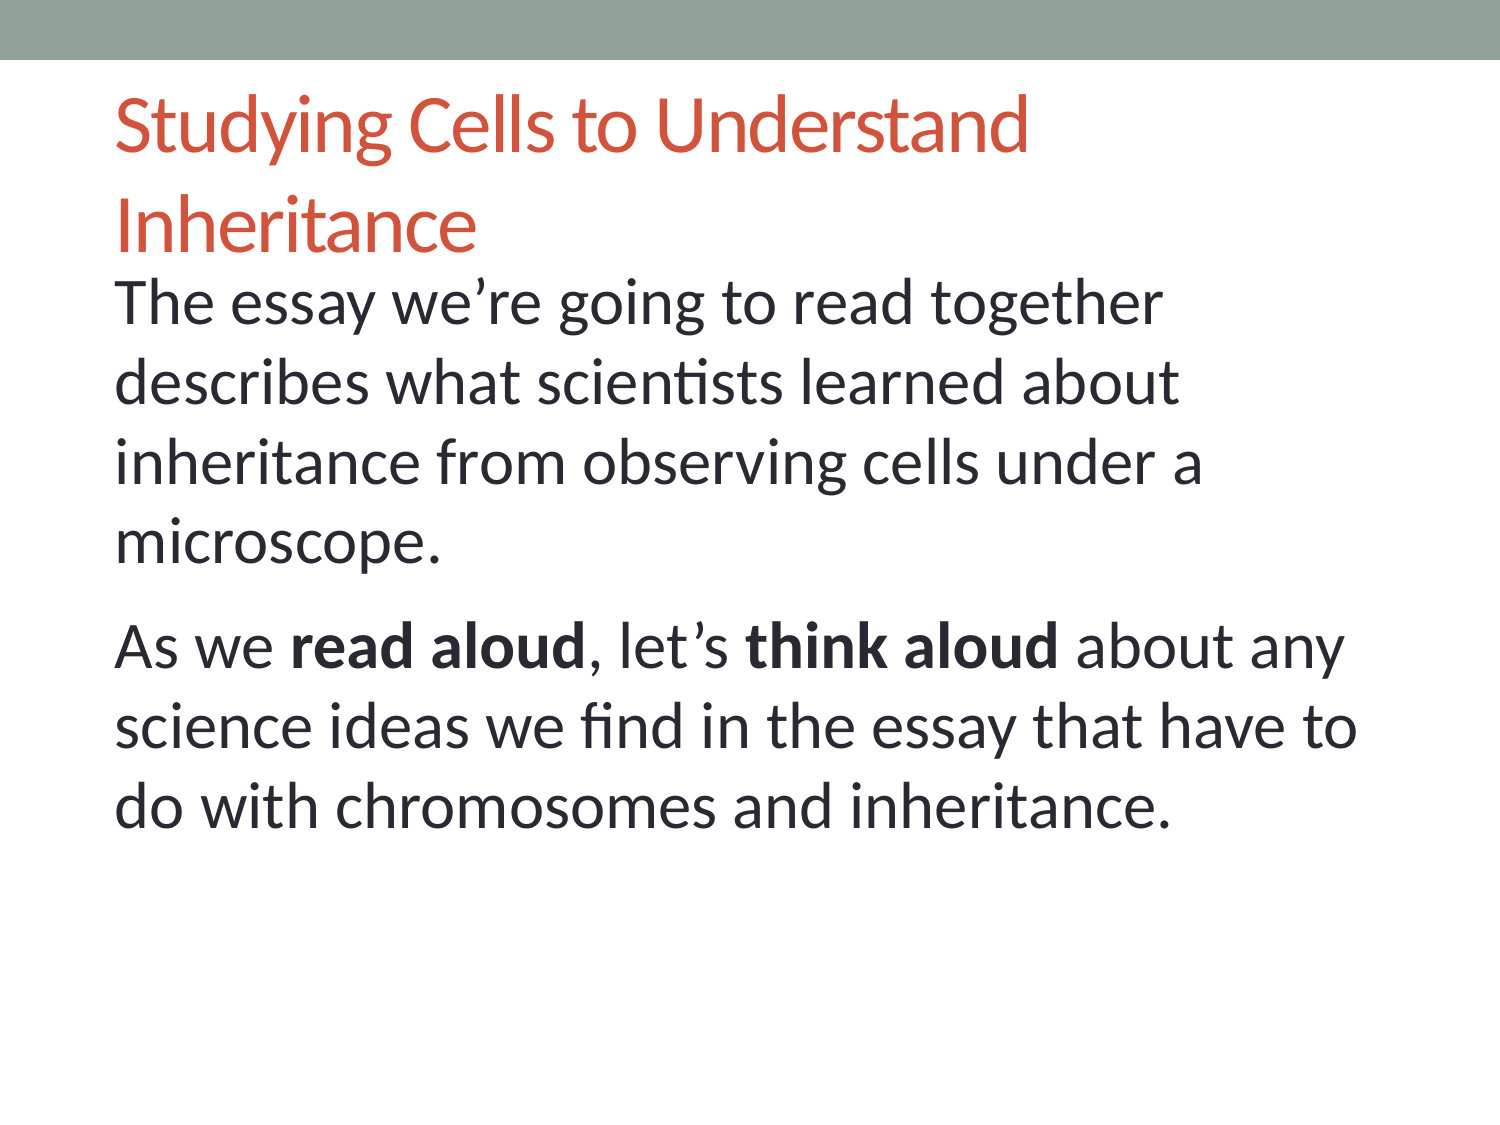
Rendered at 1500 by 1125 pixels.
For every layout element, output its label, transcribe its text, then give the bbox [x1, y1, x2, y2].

list The essay we’re going to read together describes what scientists learned about inheritance from observing cells under a microscope. As we read aloud, let’s think aloud about any science ideas we find in the essay that have to do with chromosomes and inheritance. [99, 249, 1425, 1050]
title Studying Cells to Understand Inheritance [99, 87, 1425, 249]
